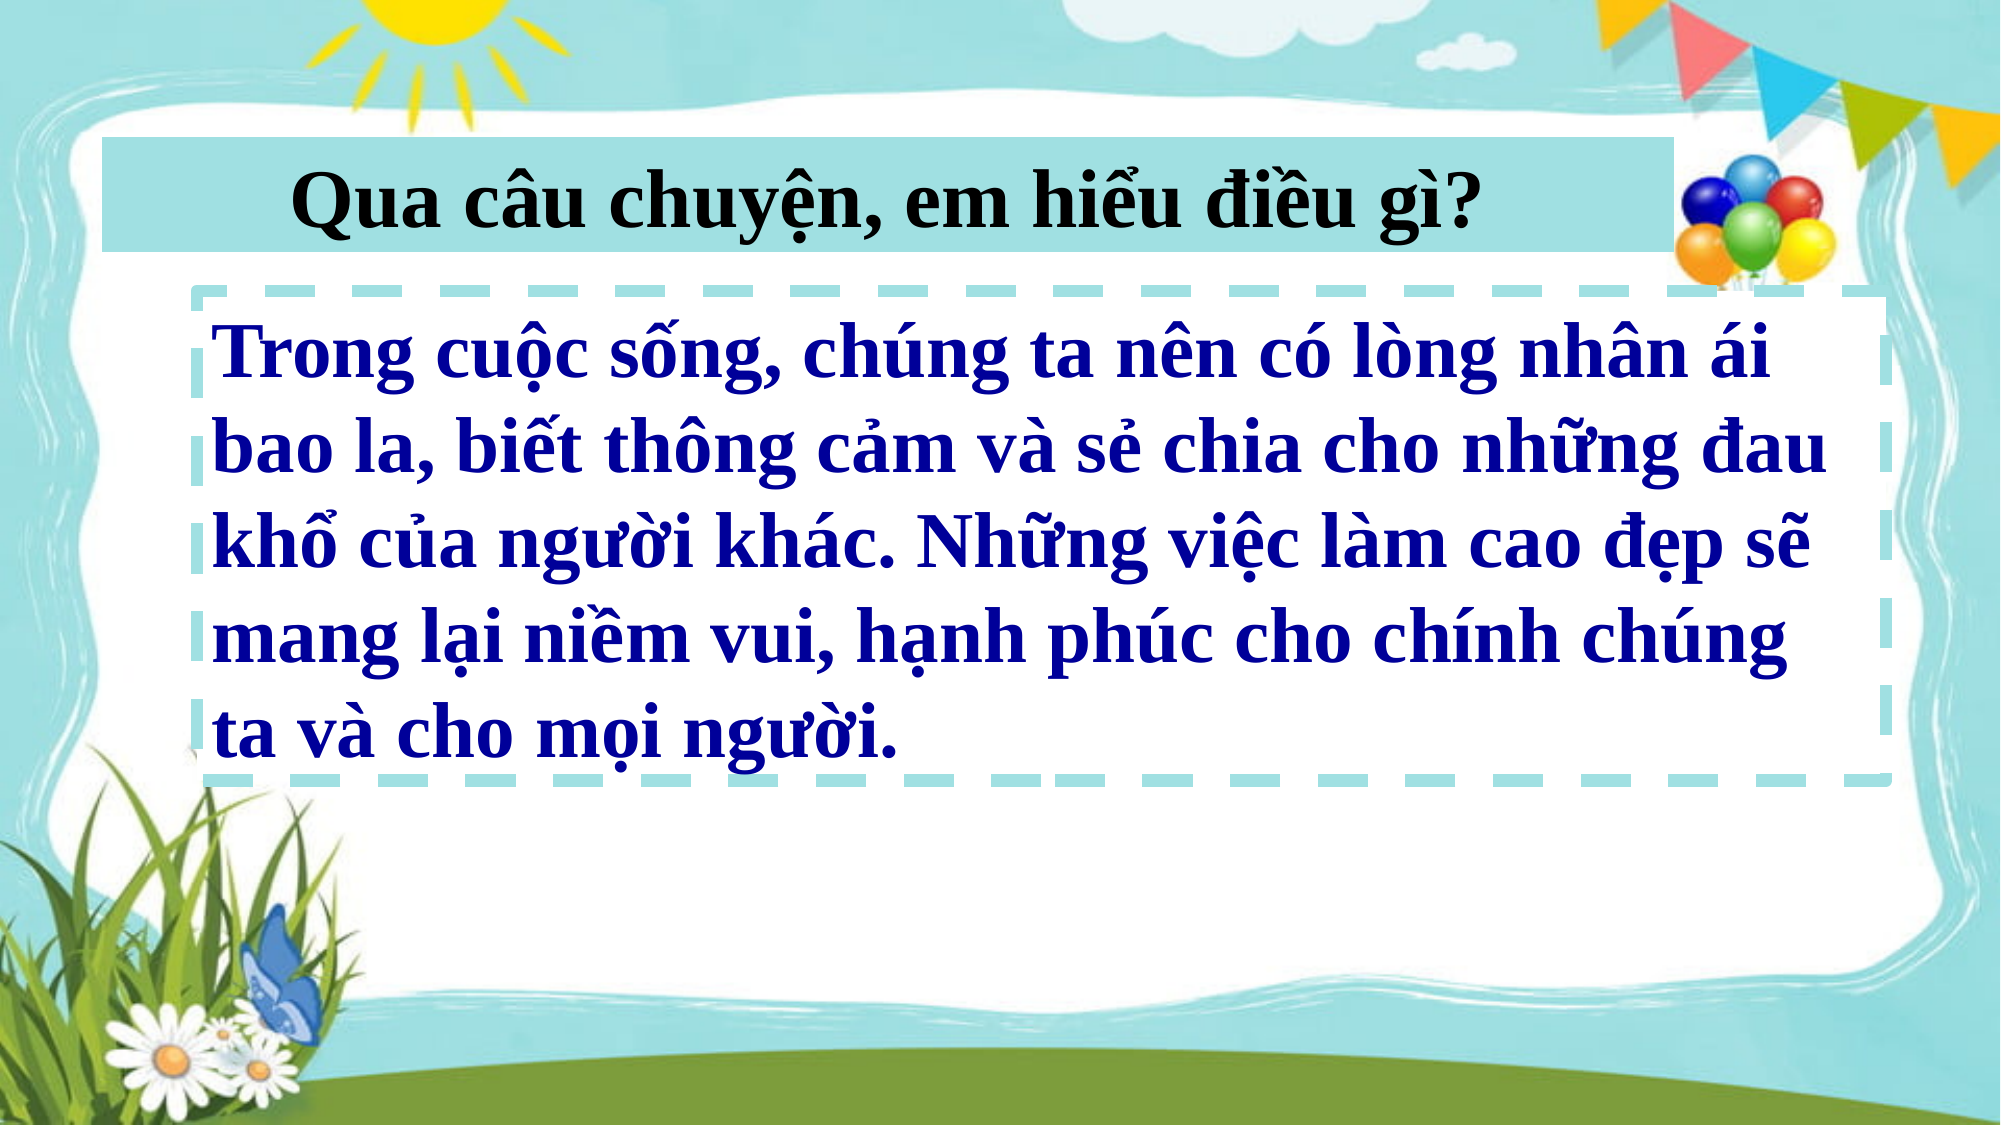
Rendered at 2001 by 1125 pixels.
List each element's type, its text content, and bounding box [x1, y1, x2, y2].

text_box Qua câu chuyện, em hiểu điều gì? [102, 137, 1674, 252]
text_box Trong cuộc sống, chúng ta nên có lòng nhân ái bao la, biết thông cảm và sẻ chia cho những đau khổ của người khác. Những việc làm cao đẹp sẽ mang lại niềm vui, hạnh phúc cho chính chúng ta và cho mọi người. [196, 290, 1886, 781]
picture [0, 0, 2001, 1125]
